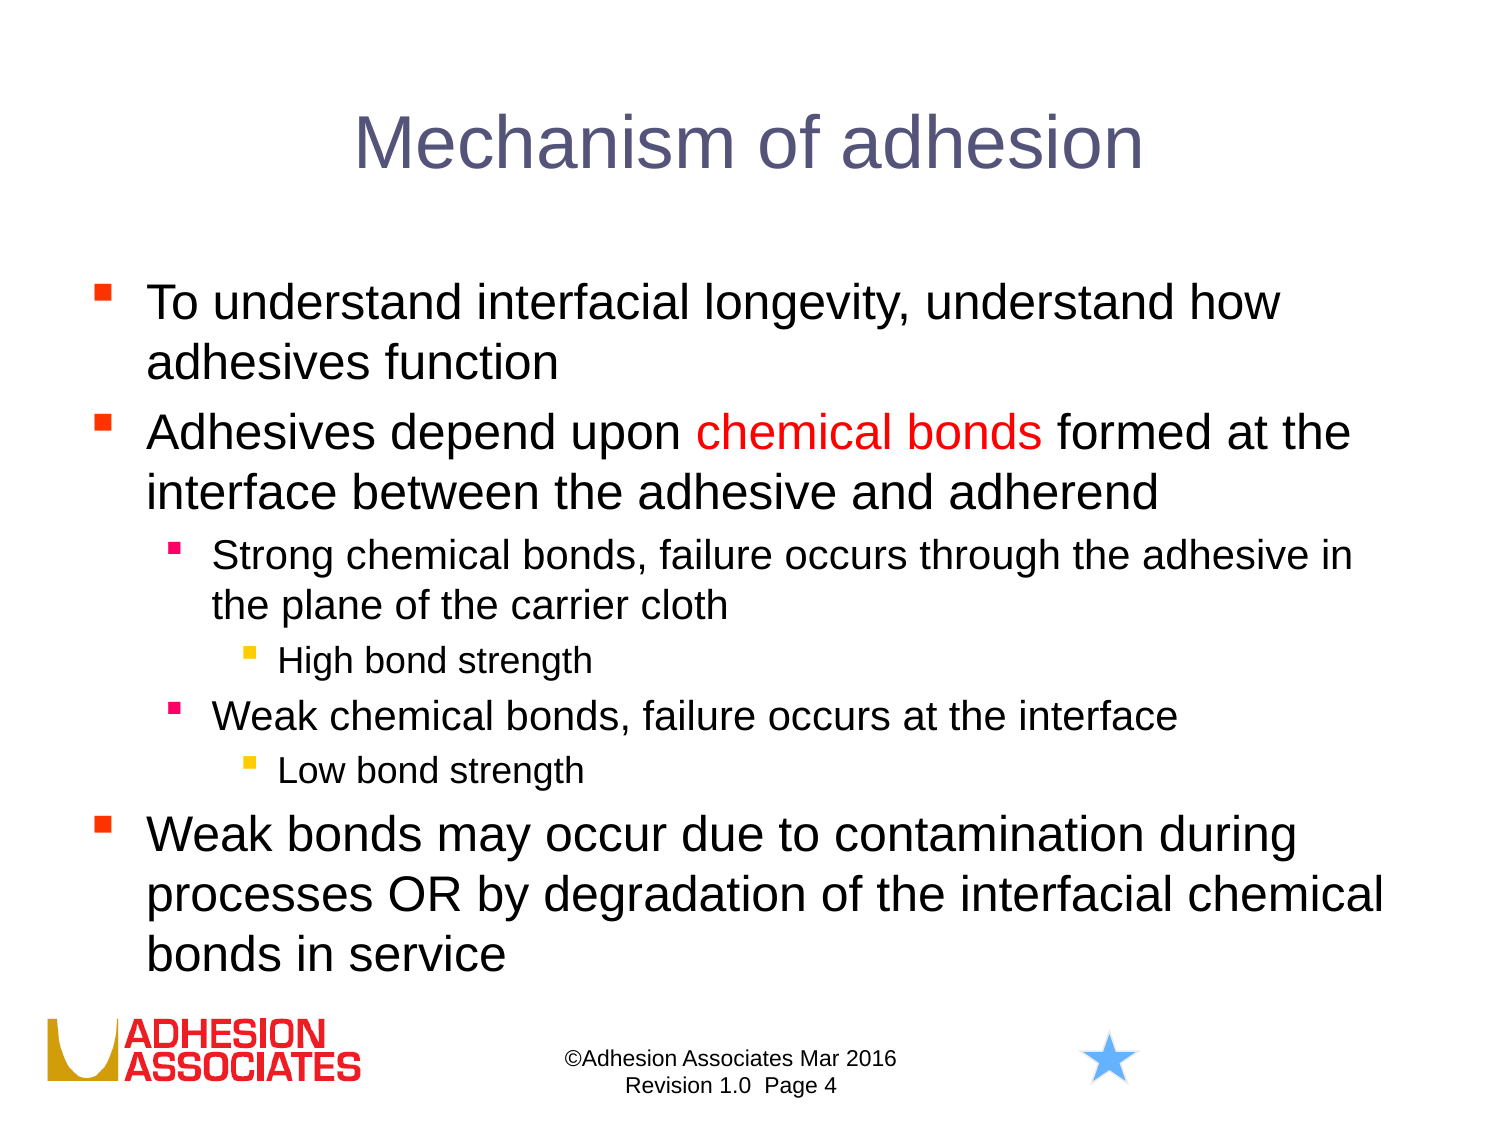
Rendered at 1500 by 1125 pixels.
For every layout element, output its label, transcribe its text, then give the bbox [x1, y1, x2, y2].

list To understand interfacial longevity, understand how adhesives function Adhesives depend upon chemical bonds formed at the interface between the adhesive and adherend Strong chemical bonds, failure occurs through the adhesive in the plane of the carrier cloth High bond strength Weak chemical bonds, failure occurs at the interface Low bond strength Weak bonds may occur due to contamination during processes OR by degradation of the interfacial chemical bonds in service [74, 262, 1425, 1000]
title Mechanism of adhesion [74, 44, 1425, 233]
picture [39, 1011, 369, 1088]
text_box [1080, 1031, 1139, 1084]
